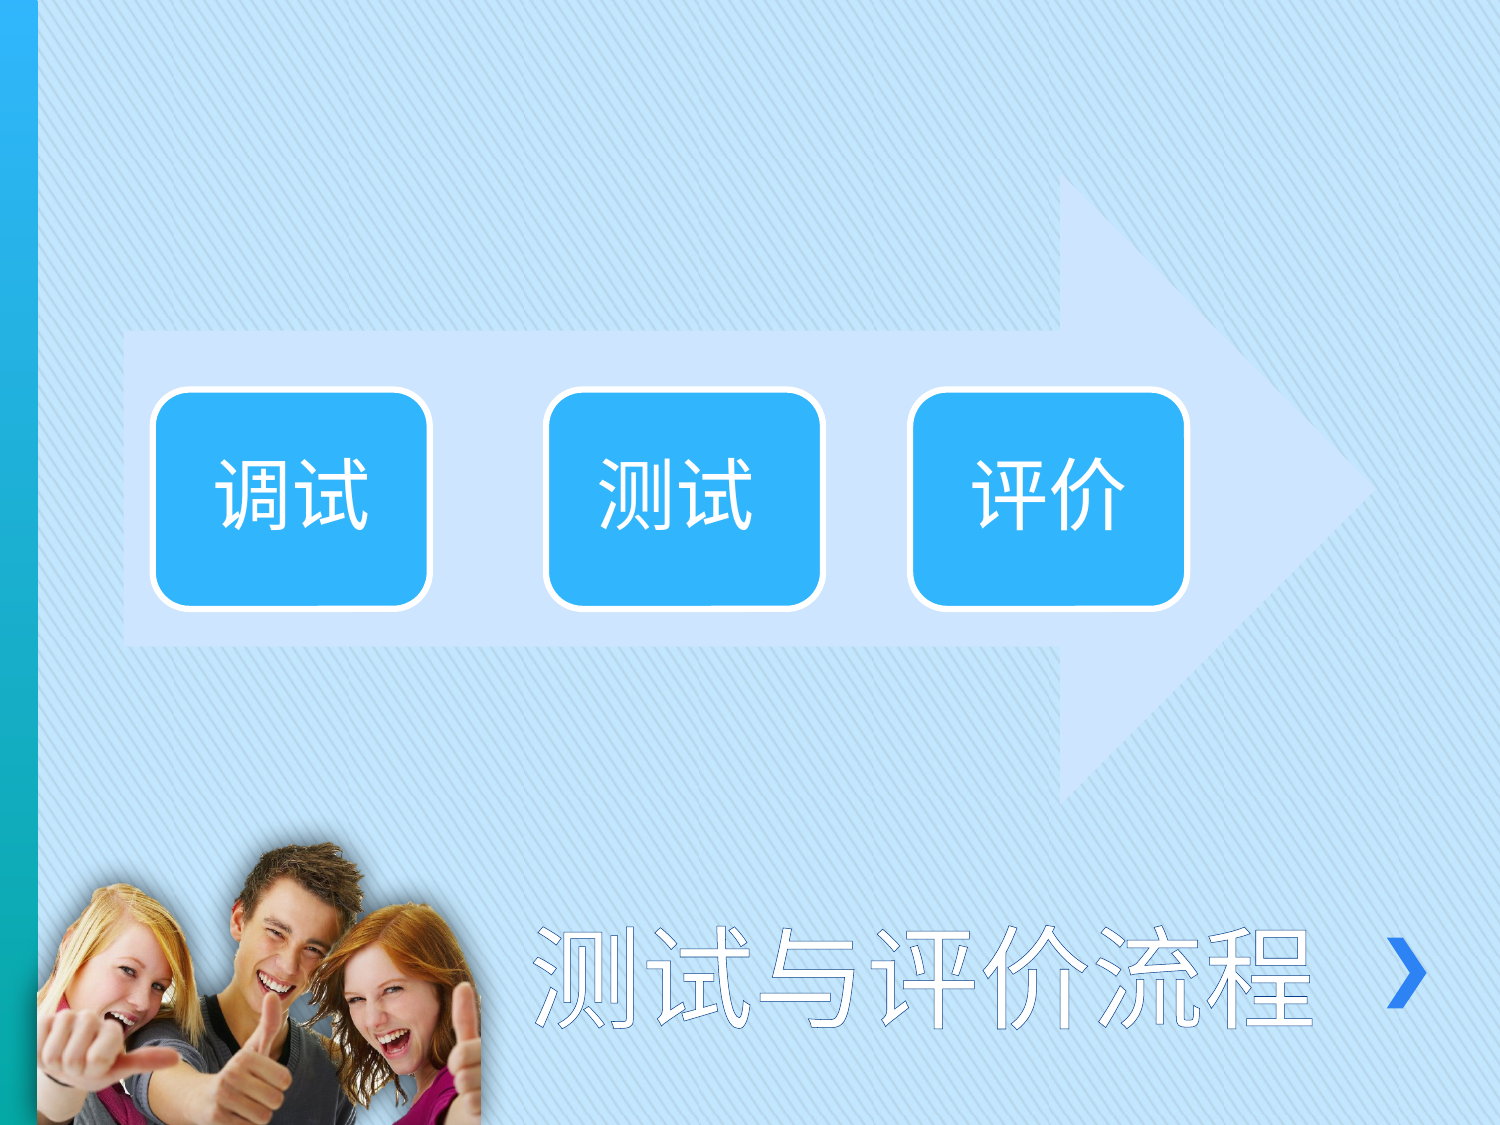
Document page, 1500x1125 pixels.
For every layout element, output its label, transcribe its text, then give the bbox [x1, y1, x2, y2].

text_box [123, 172, 1377, 805]
picture [37, 810, 481, 1125]
title 测试与评价流程 [513, 862, 1388, 1050]
